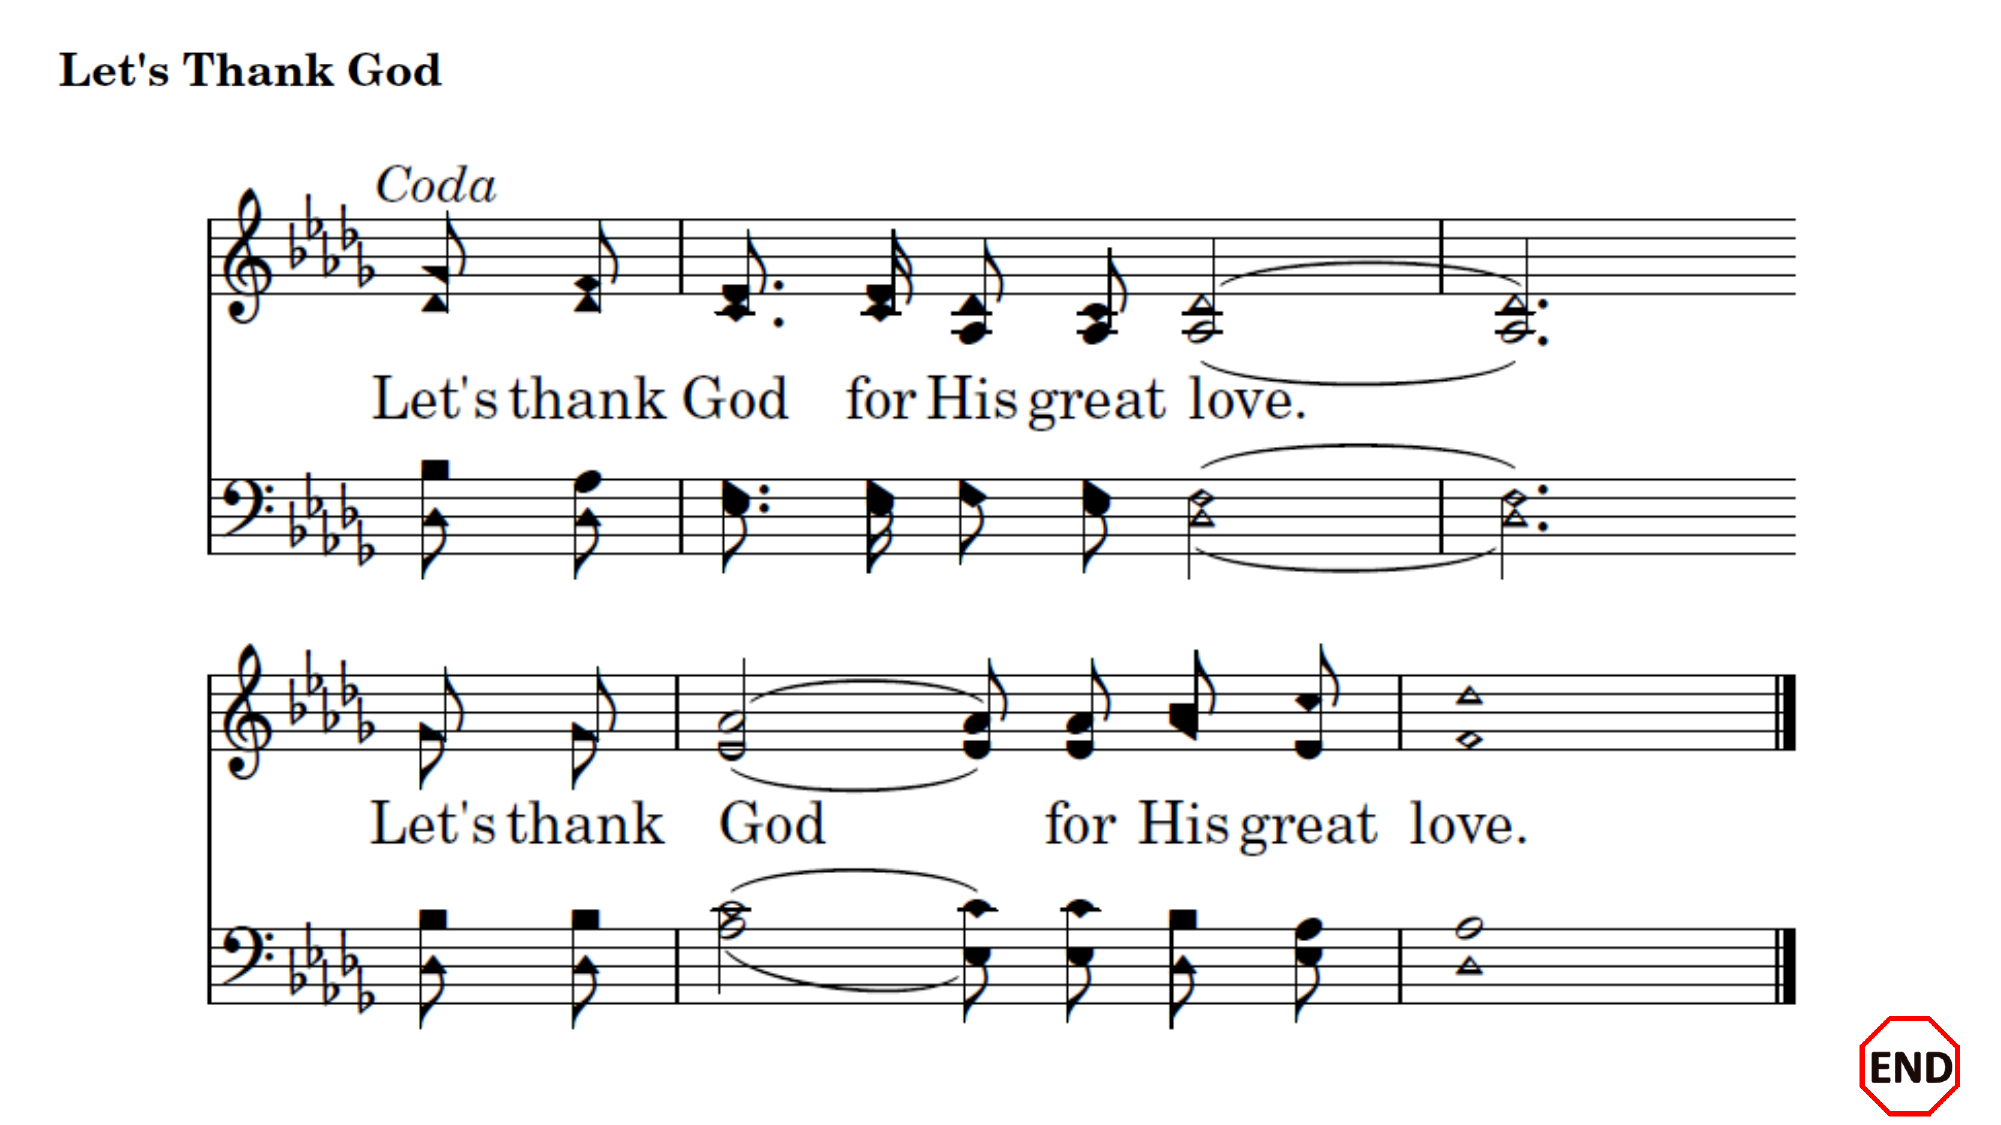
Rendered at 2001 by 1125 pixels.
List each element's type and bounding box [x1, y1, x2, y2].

picture [177, 149, 1823, 1038]
picture [1849, 1005, 1968, 1125]
picture [37, 37, 463, 102]
